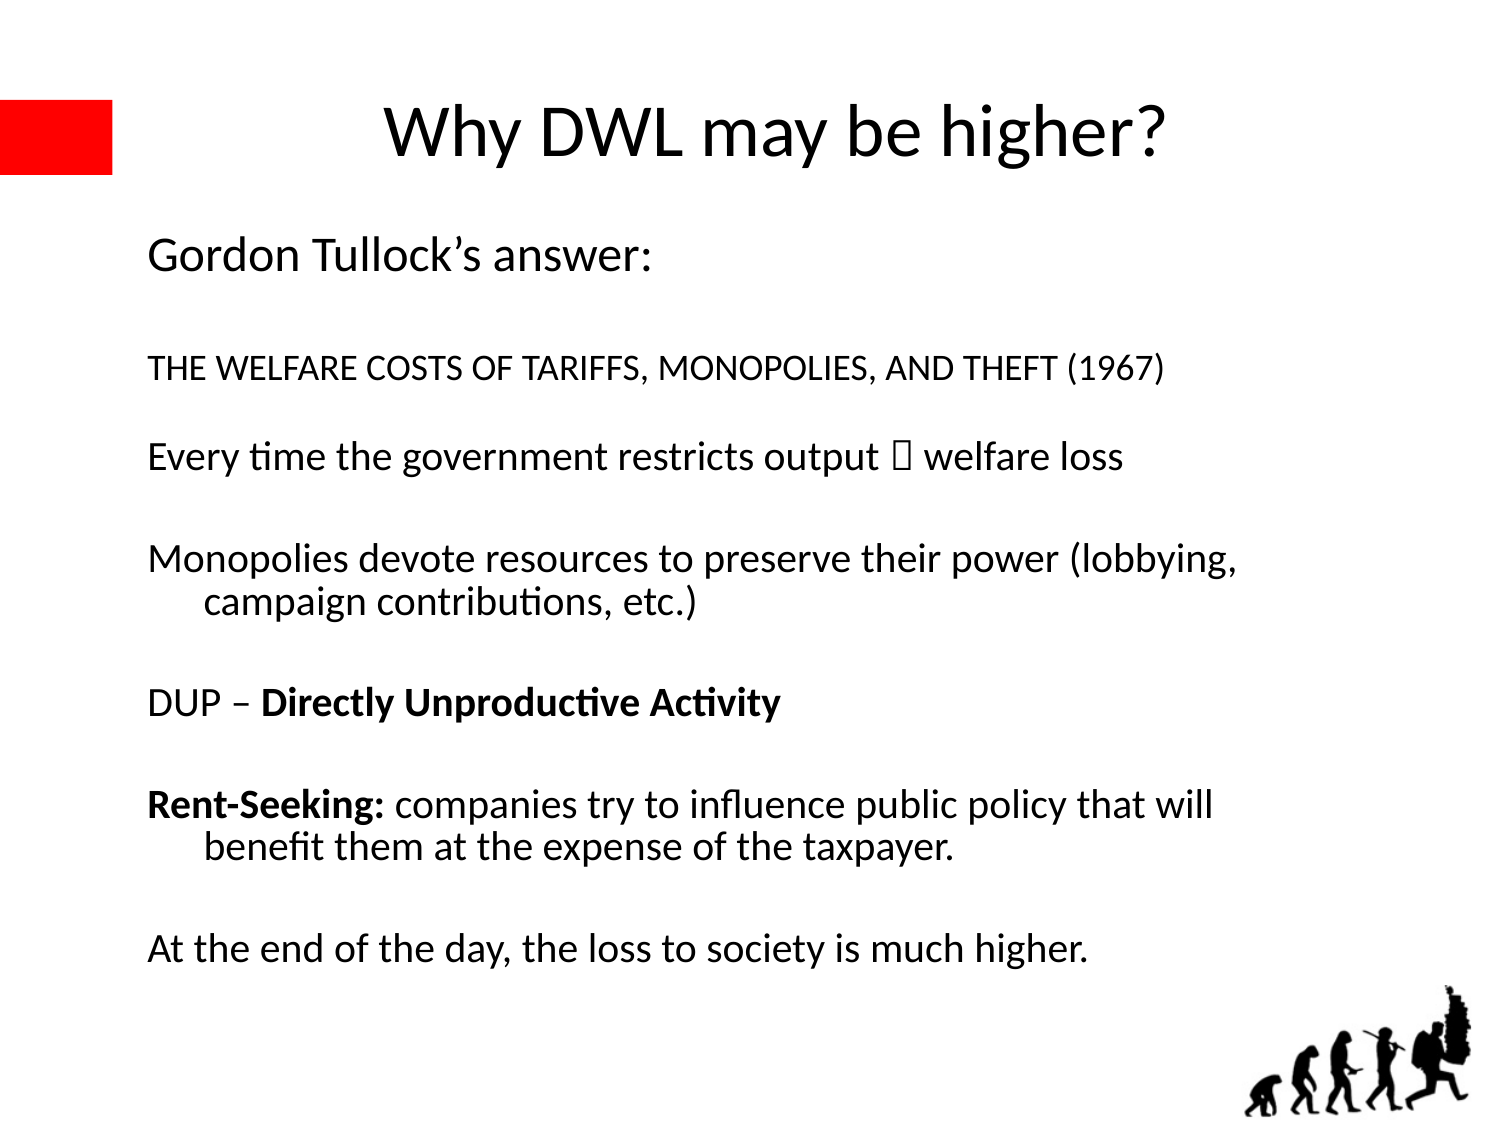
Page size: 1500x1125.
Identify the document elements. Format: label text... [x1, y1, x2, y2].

title Why DWL may be higher? [195, 49, 1359, 223]
picture [1227, 985, 1472, 1120]
list Gordon Tullock’s answer: THE WELFARE COSTS OF TARIFFS, MONOPOLIES, AND THEFT (1967) Every time the government restricts output  welfare loss Monopolies devote resources to preserve their power (lobbying, campaign contributions, etc.) DUP – Directly Unproductive Activity Rent-Seeking: companies try to influence public policy that will benefit them at the expense of the taxpayer. At the end of the day, the loss to society is much higher. [132, 222, 1311, 1101]
